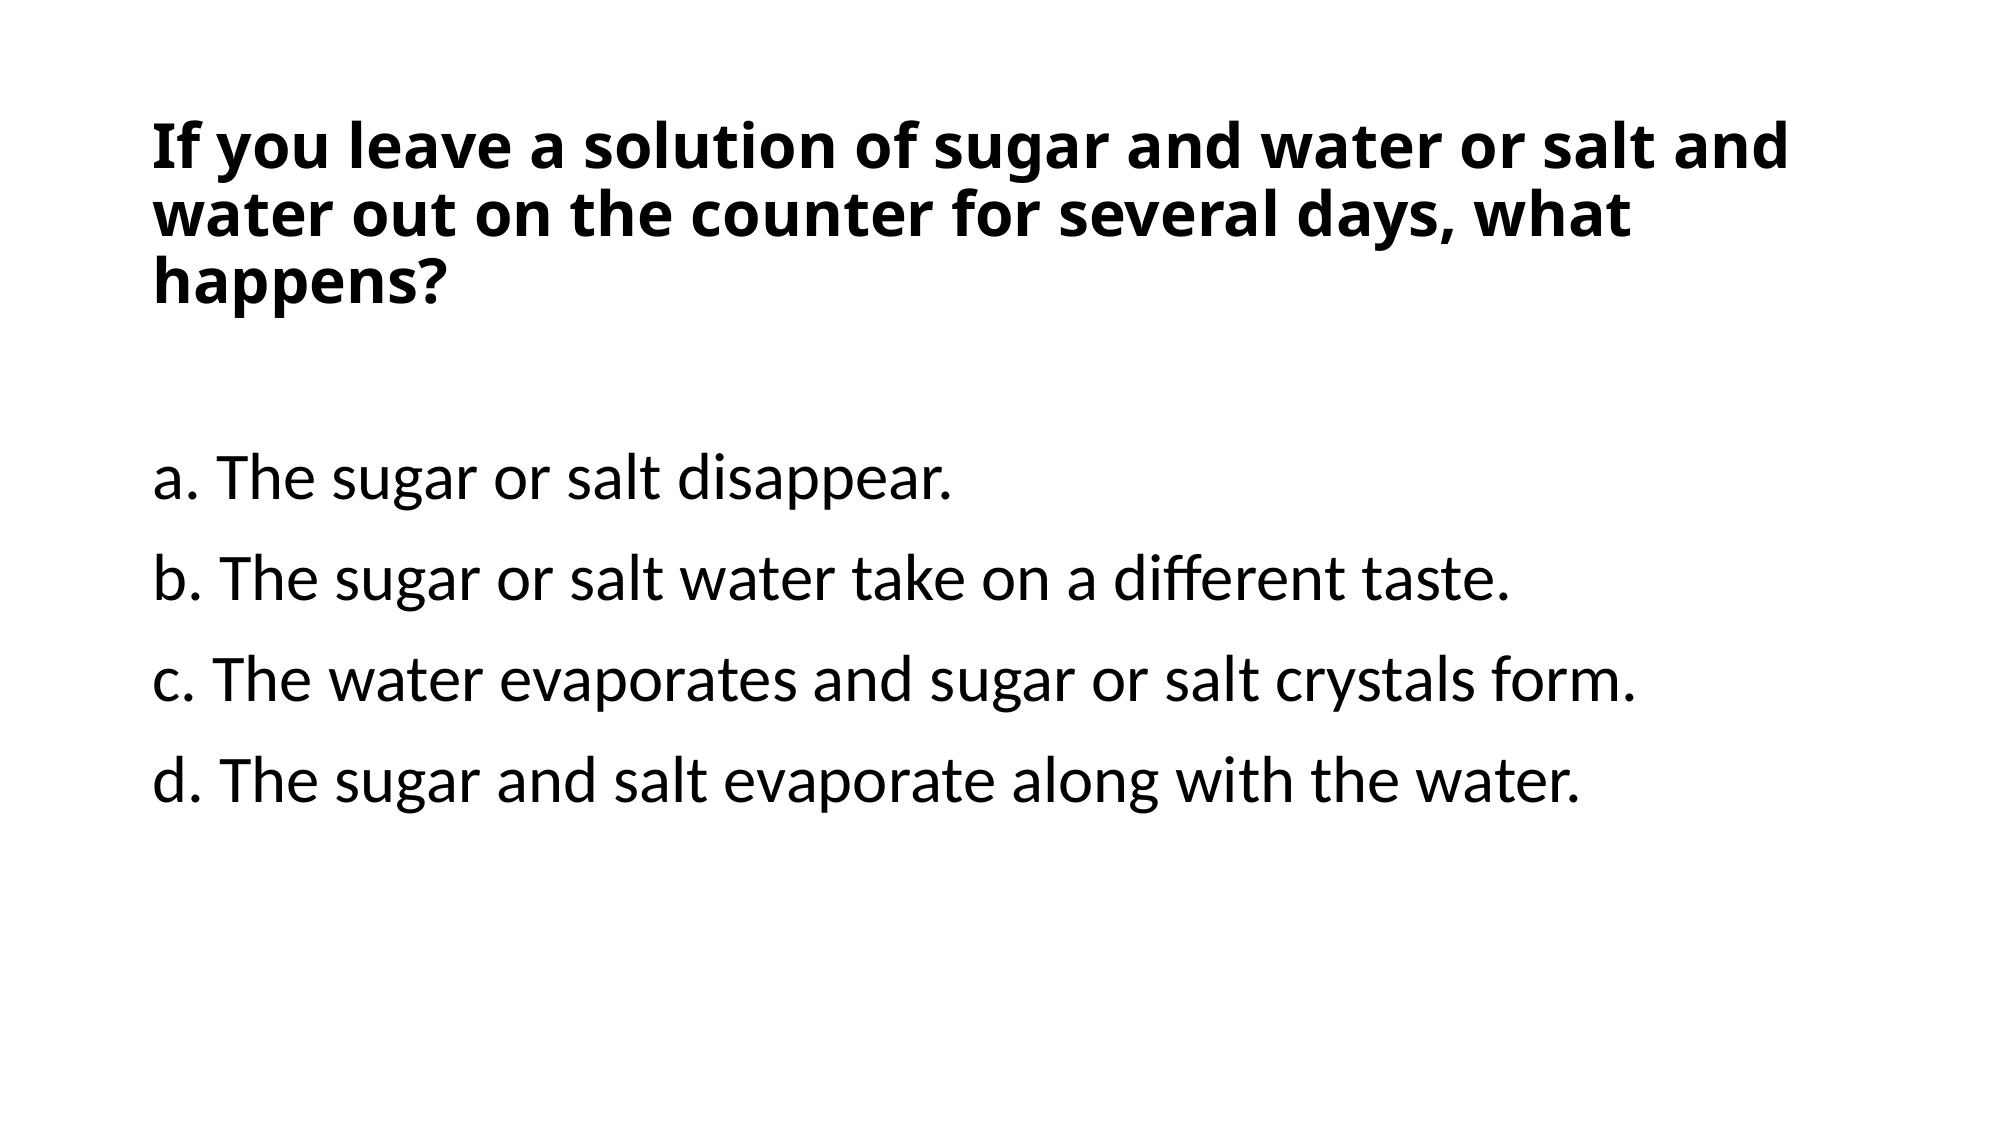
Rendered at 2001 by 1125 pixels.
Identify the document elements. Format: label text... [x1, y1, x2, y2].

title If you leave a solution of sugar and water or salt and water out on the counter for several days, what happens? [137, 107, 1863, 324]
list a. The sugar or salt disappear. b. The sugar or salt water take on a different taste. c. The water evaporates and sugar or salt crystals form. d. The sugar and salt evaporate along with the water. [137, 324, 1863, 1014]
